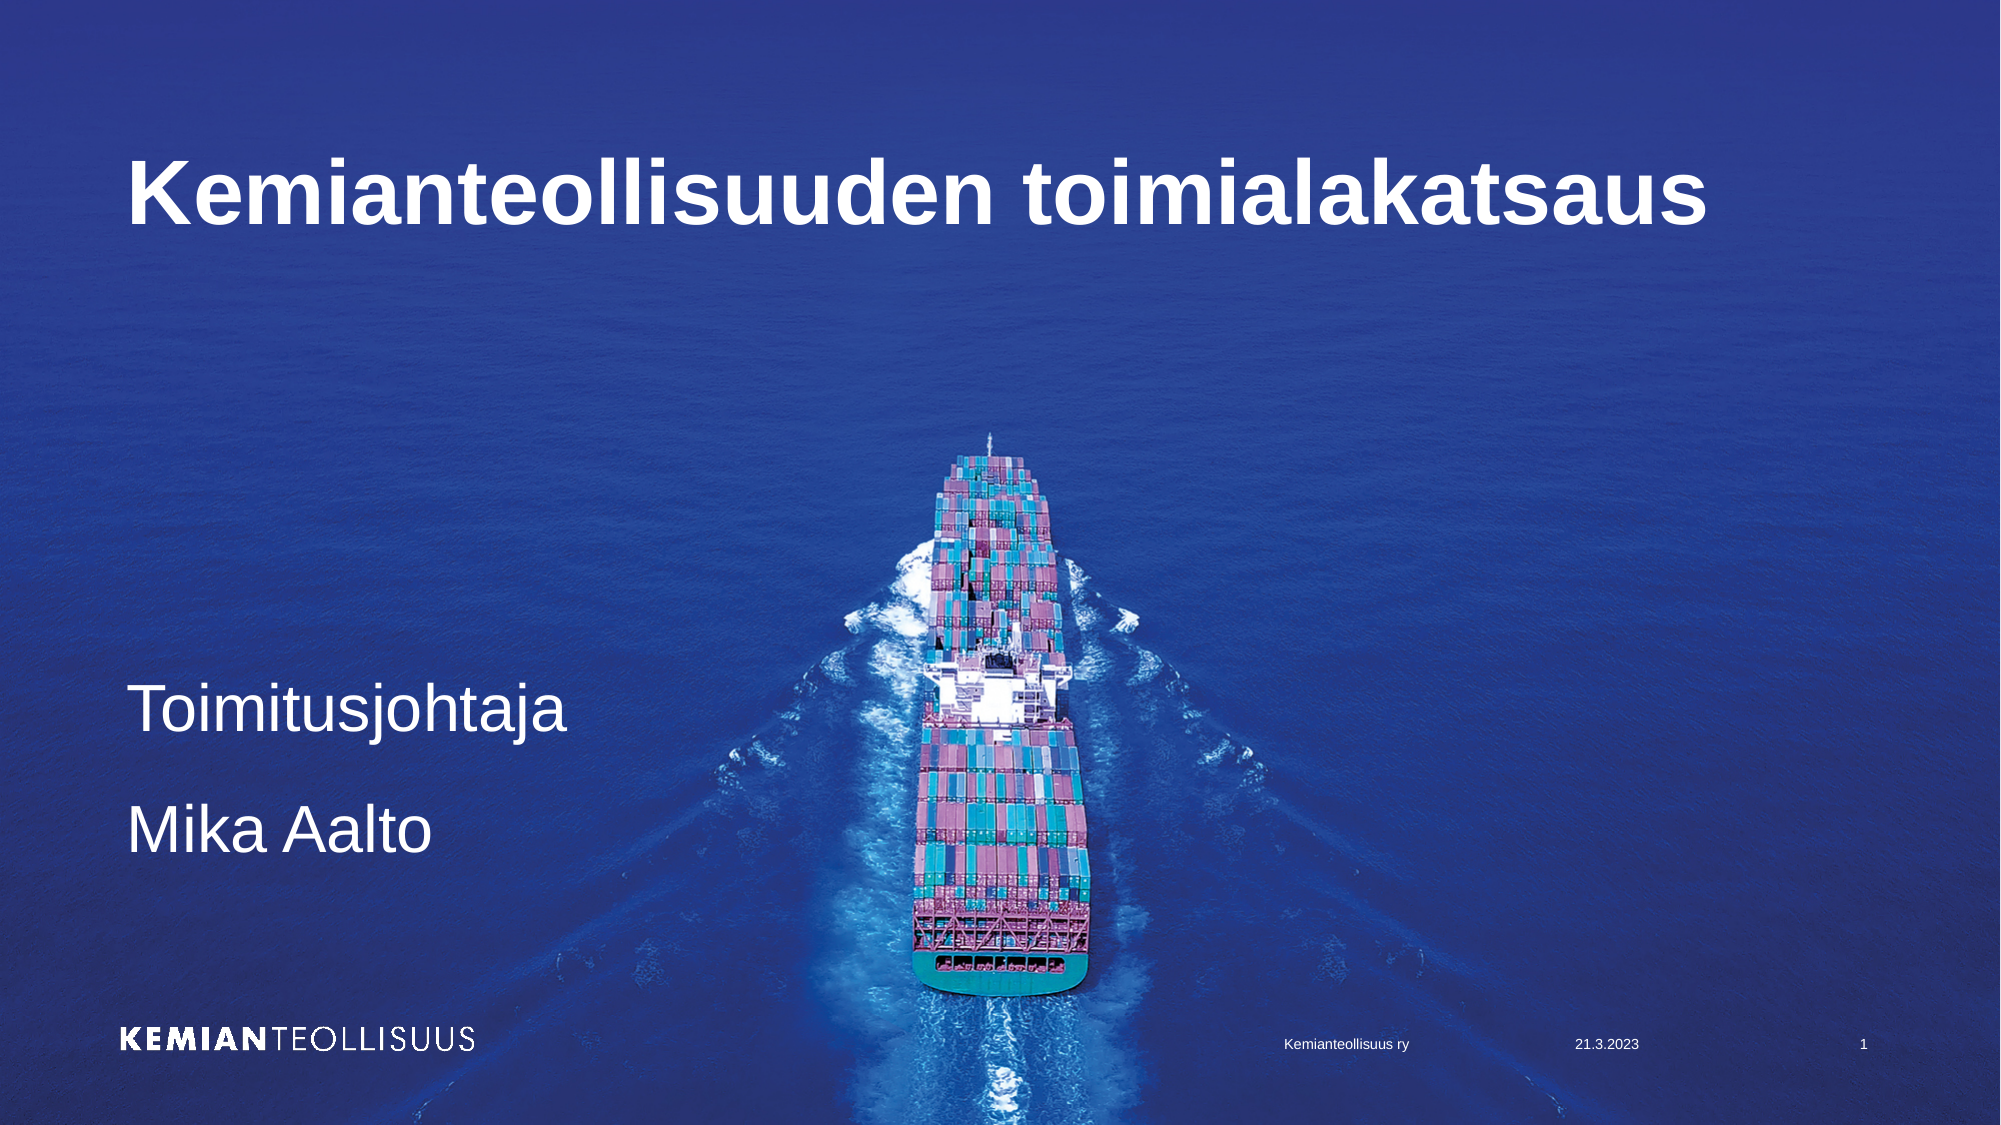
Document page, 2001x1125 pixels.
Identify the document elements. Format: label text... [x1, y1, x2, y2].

list Toimitusjohtaja Mika Aalto [126, 609, 992, 866]
slide_number 1 [1802, 1035, 1868, 1065]
footer Kemianteollisuus ry [1047, 1035, 1410, 1065]
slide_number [1543, 1035, 1671, 1065]
picture [0, 0, 2001, 1125]
title Kemianteollisuuden toimialakatsaus [126, 60, 1869, 422]
